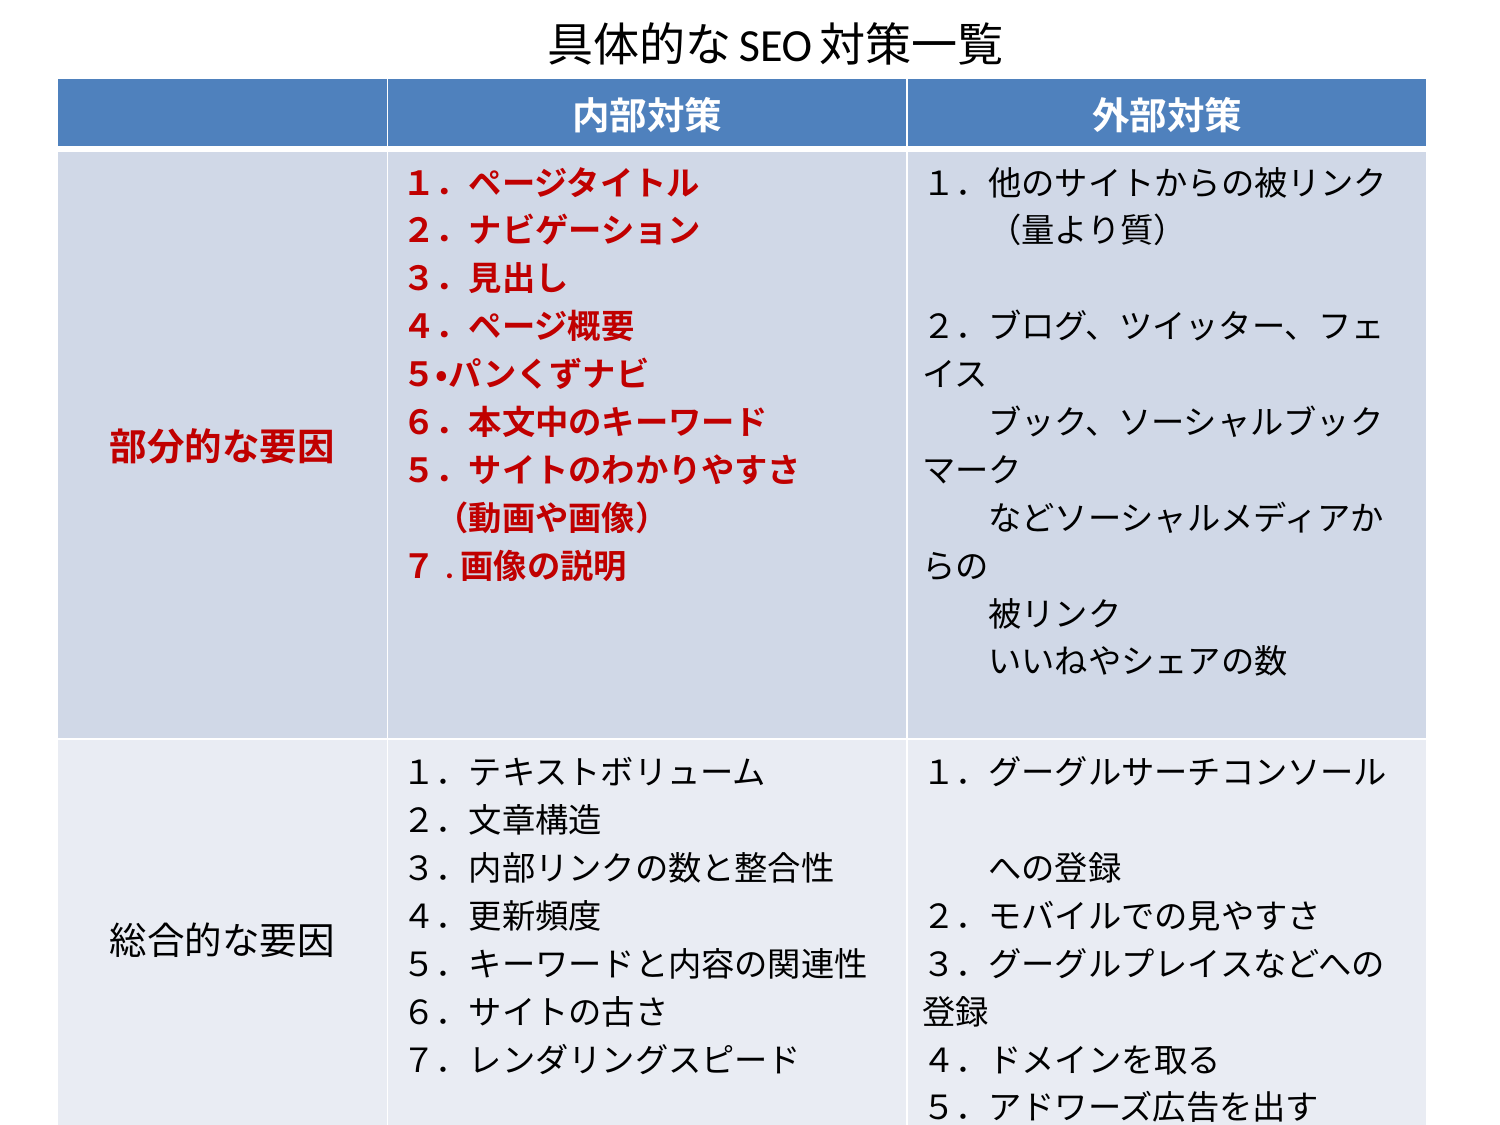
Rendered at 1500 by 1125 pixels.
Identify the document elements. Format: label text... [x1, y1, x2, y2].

table_cell １．他のサイトからの被リンク （量より質） ２．ブログ、ツイッター、フェイス ブック、ソーシャルブックマーク などソーシャルメディアからの 被リンク いいねやシェアの数 [908, 152, 1426, 738]
table_cell １．ページタイトル ２．ナビゲーション ３．見出し ４．ページ概要 ５・パンくずナビ ６．本文中のキーワード ５．サイトのわかりやすさ （動画や画像） ７.画像の説明 [388, 152, 906, 738]
table_header [58, 79, 387, 146]
table_cell 部分的な要因 [58, 152, 387, 738]
title 具体的なSEO対策一覧 [124, 7, 1427, 77]
table_header 内部対策 [388, 79, 906, 146]
table_cell 総合的な要因 [58, 740, 387, 1125]
table_header 外部対策 [908, 79, 1426, 146]
table_cell １．テキストボリューム ２．文章構造 ３．内部リンクの数と整合性 ４．更新頻度 ５．キーワードと内容の関連性 ６．サイトの古さ ７．レンダリングスピード [388, 740, 906, 1125]
table_cell １．グーグルサーチコンソール への登録 ２．モバイルでの見やすさ ３．グーグルプレイスなどへの登録 ４．ドメインを取る ５．アドワーズ広告を出す [908, 740, 1426, 1125]
